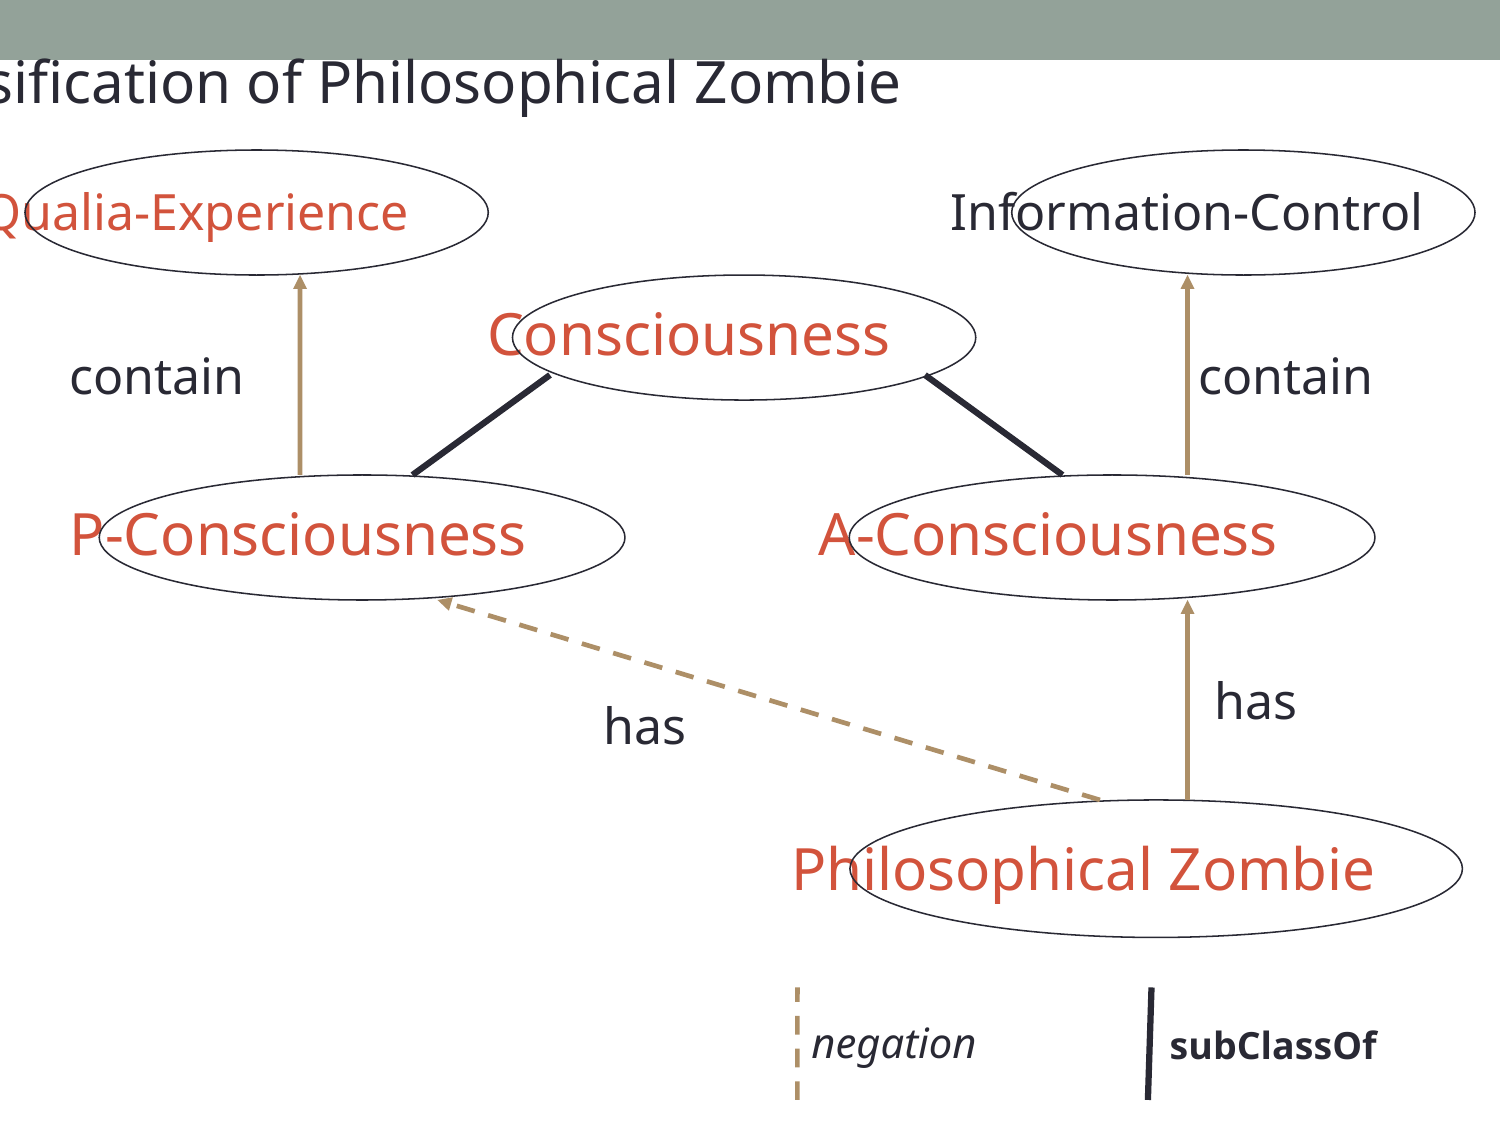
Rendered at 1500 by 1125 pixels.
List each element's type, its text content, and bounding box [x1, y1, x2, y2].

text_box [1181, 600, 1194, 800]
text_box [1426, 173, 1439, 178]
text_box Consciousness [472, 289, 593, 375]
text_box contain [1188, 337, 1389, 413]
text_box P-Consciousness [55, 489, 190, 575]
text_box [849, 474, 1375, 601]
text_box Classification of Philosophical Zombie [0, 37, 917, 123]
text_box [849, 799, 1463, 938]
text_box [1181, 274, 1194, 475]
text_box [99, 474, 625, 601]
text_box A-Consciousness [804, 489, 940, 575]
text_box [512, 275, 976, 401]
text_box Qualia-Experience [0, 173, 74, 248]
text_box [437, 597, 452, 610]
text_box Information-Control [935, 173, 1060, 248]
text_box [24, 149, 489, 276]
text_box has [1199, 662, 1313, 738]
text_box subClassOf [1154, 1014, 1392, 1075]
text_box contain [54, 337, 260, 413]
text_box [1011, 149, 1476, 276]
text_box Philosophical Zombie [776, 825, 916, 910]
text_box has [588, 687, 702, 763]
text_box negation [796, 1009, 992, 1075]
text_box [293, 274, 307, 475]
text_box contain [1183, 337, 1187, 413]
